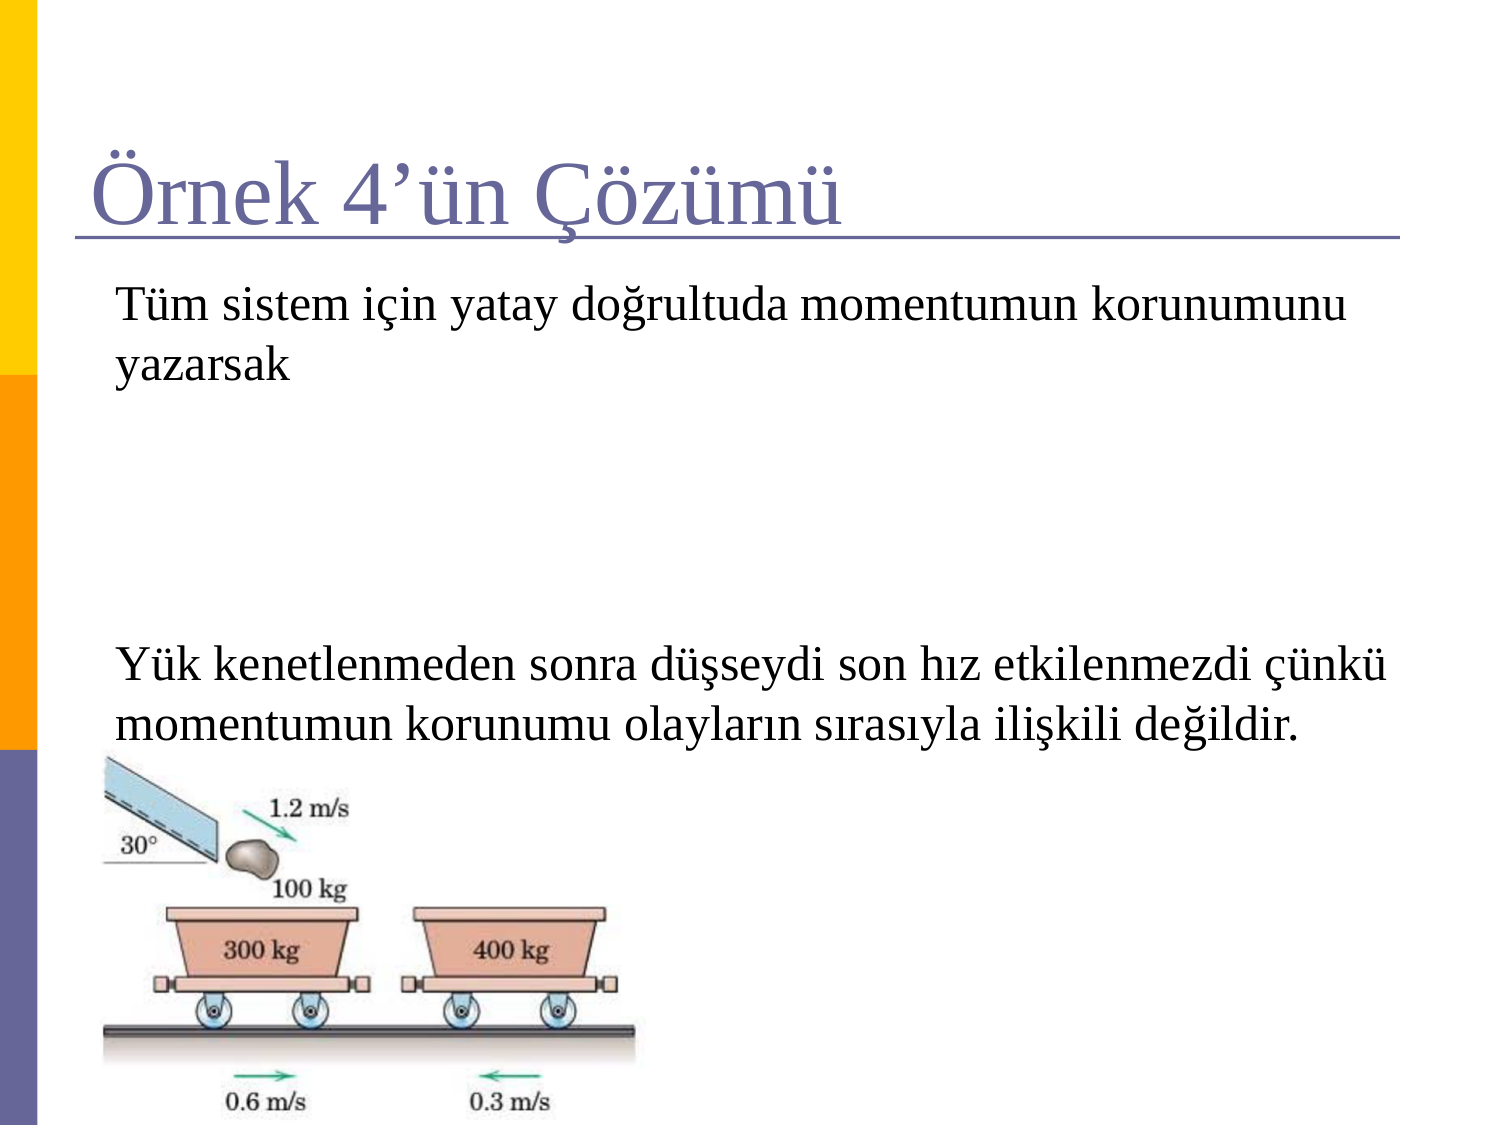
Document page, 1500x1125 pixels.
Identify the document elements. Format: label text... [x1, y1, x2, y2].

title Örnek 4’ün Çözümü [75, 45, 1425, 250]
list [100, 744, 706, 1125]
